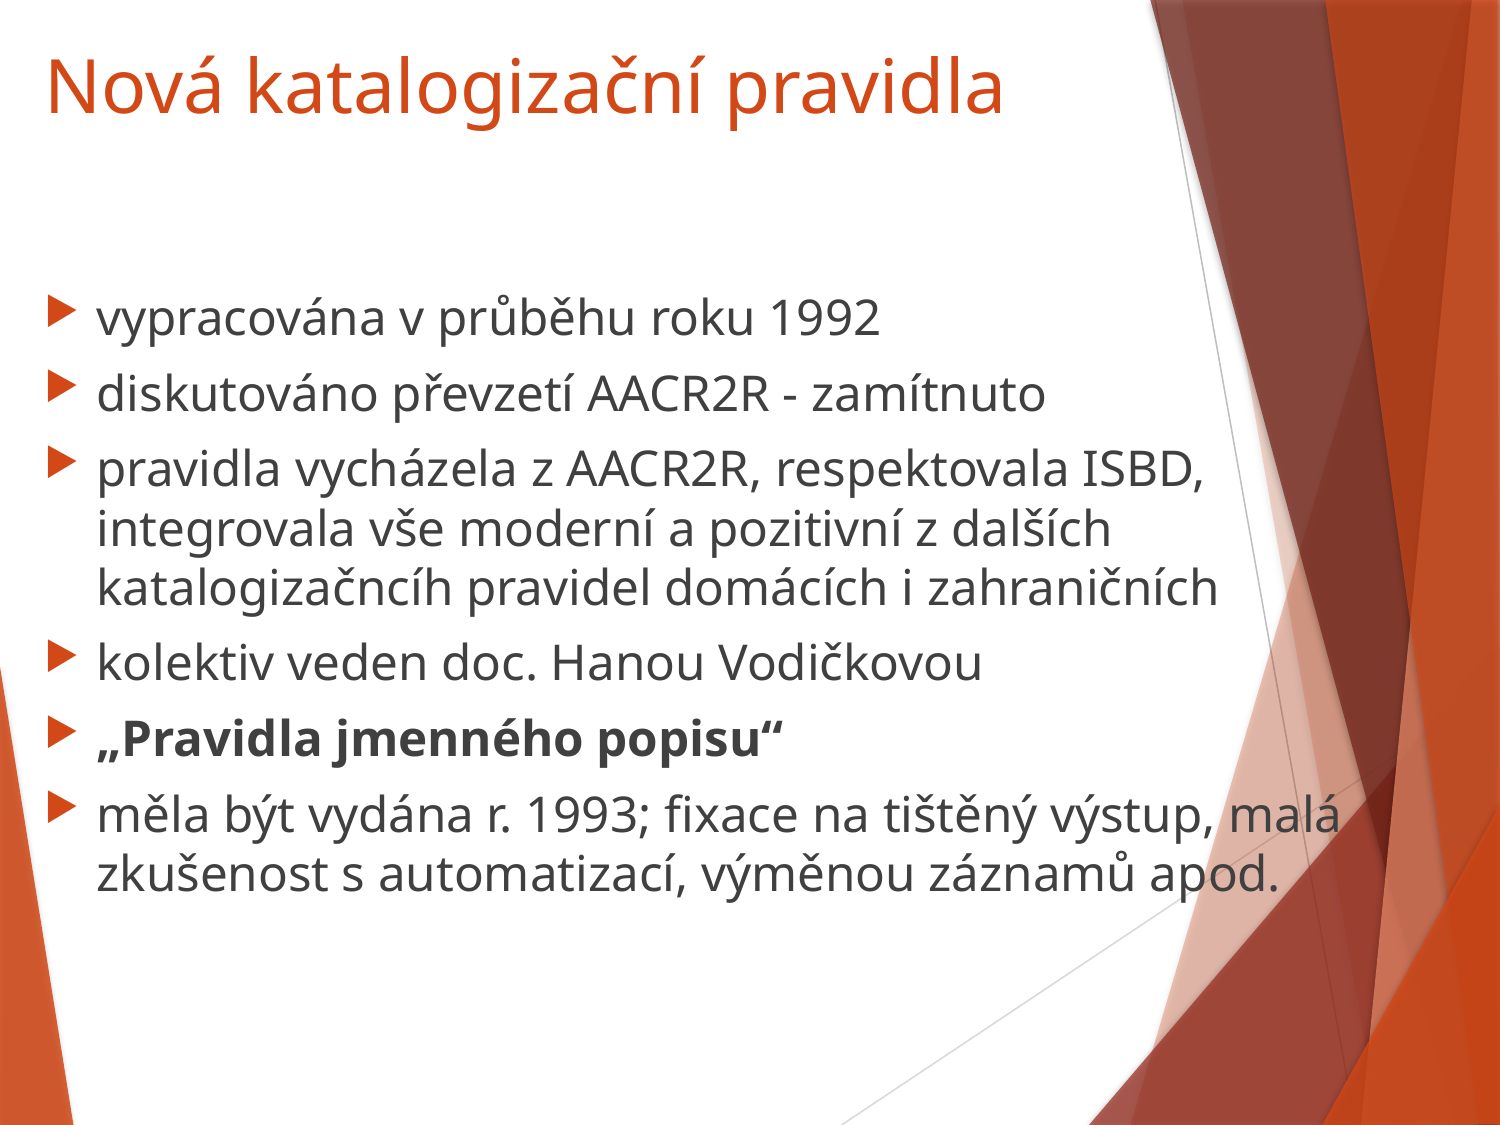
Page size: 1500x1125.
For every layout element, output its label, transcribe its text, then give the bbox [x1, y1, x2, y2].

list vypracována v průběhu roku 1992 diskutováno převzetí AACR2R - zamítnuto pravidla vycházela z AACR2R, respektovala ISBD, integrovala vše moderní a pozitivní z dalších katalogizačncíh pravidel domácích i zahraničních kolektiv veden doc. Hanou Vodičkovou „Pravidla jmenného popisu“ měla být vydána r. 1993; fixace na tištěný výstup, malá zkušenost s automatizací, výměnou záznamů apod. [29, 278, 1373, 963]
title Nová katalogizační pravidla [29, 31, 1267, 216]
